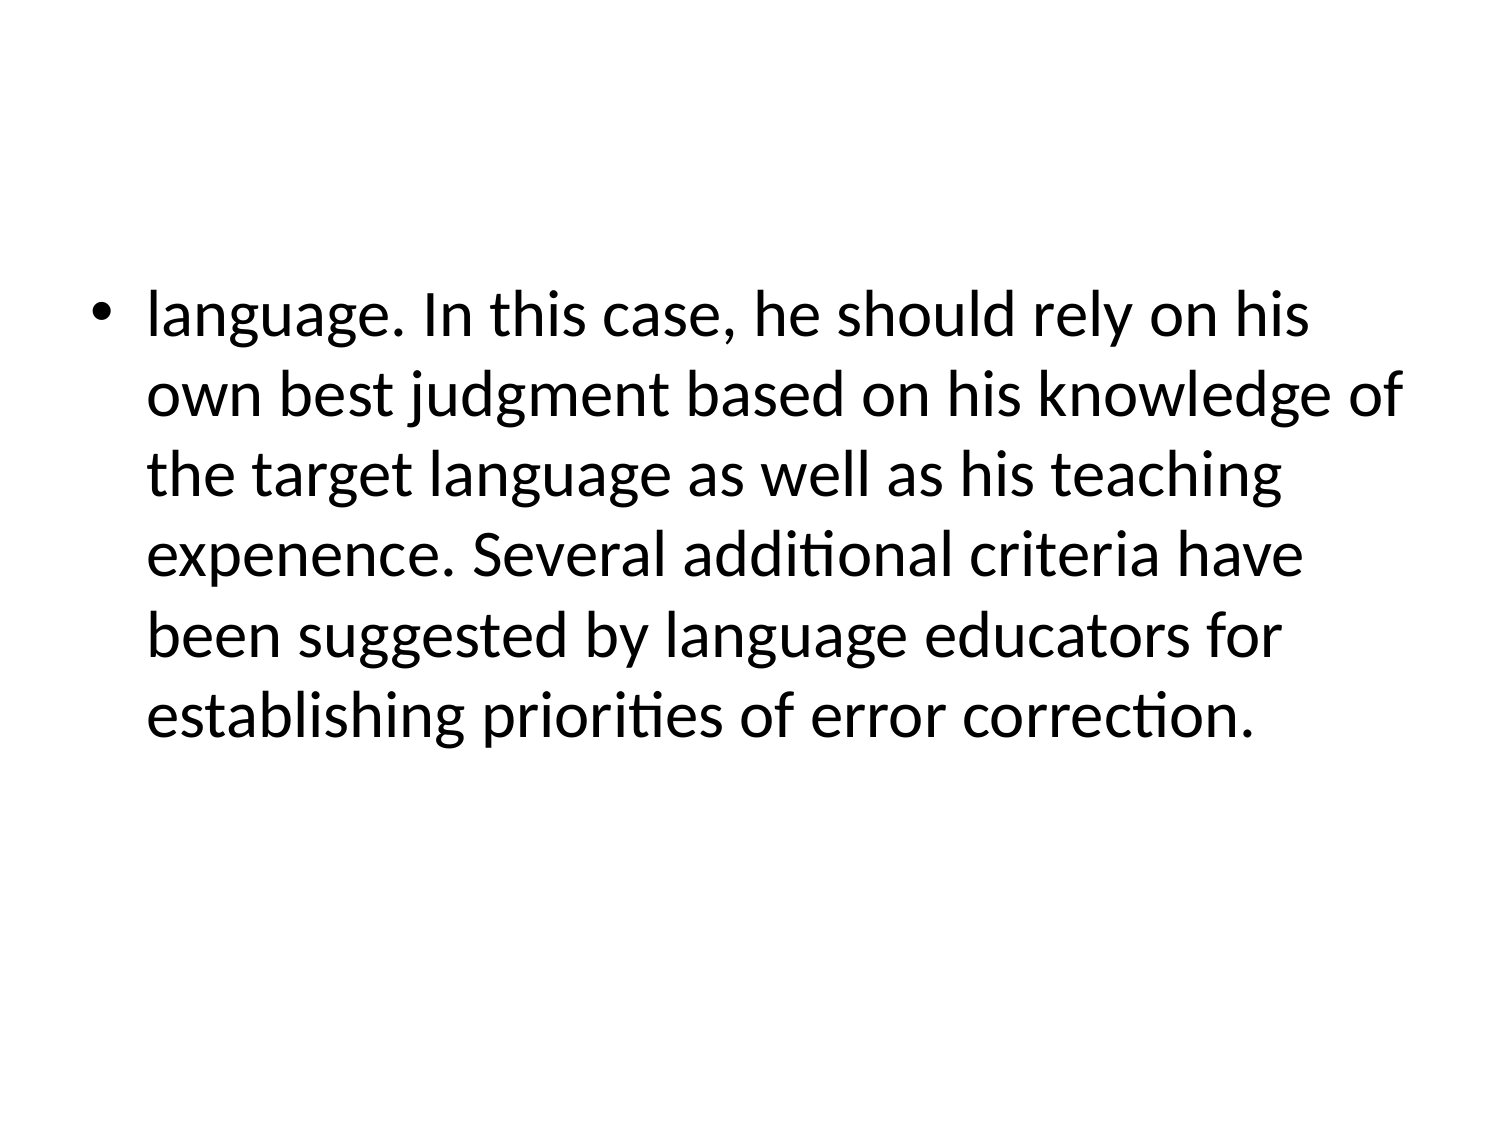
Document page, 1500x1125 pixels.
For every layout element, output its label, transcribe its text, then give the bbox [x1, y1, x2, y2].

list language. In this case, he should rely on his own best judgment based on his knowledge of the target language as well as his teaching expenence. Several additional criteria have been suggested by language educators for establishing priorities of error correction. [75, 262, 1425, 1005]
